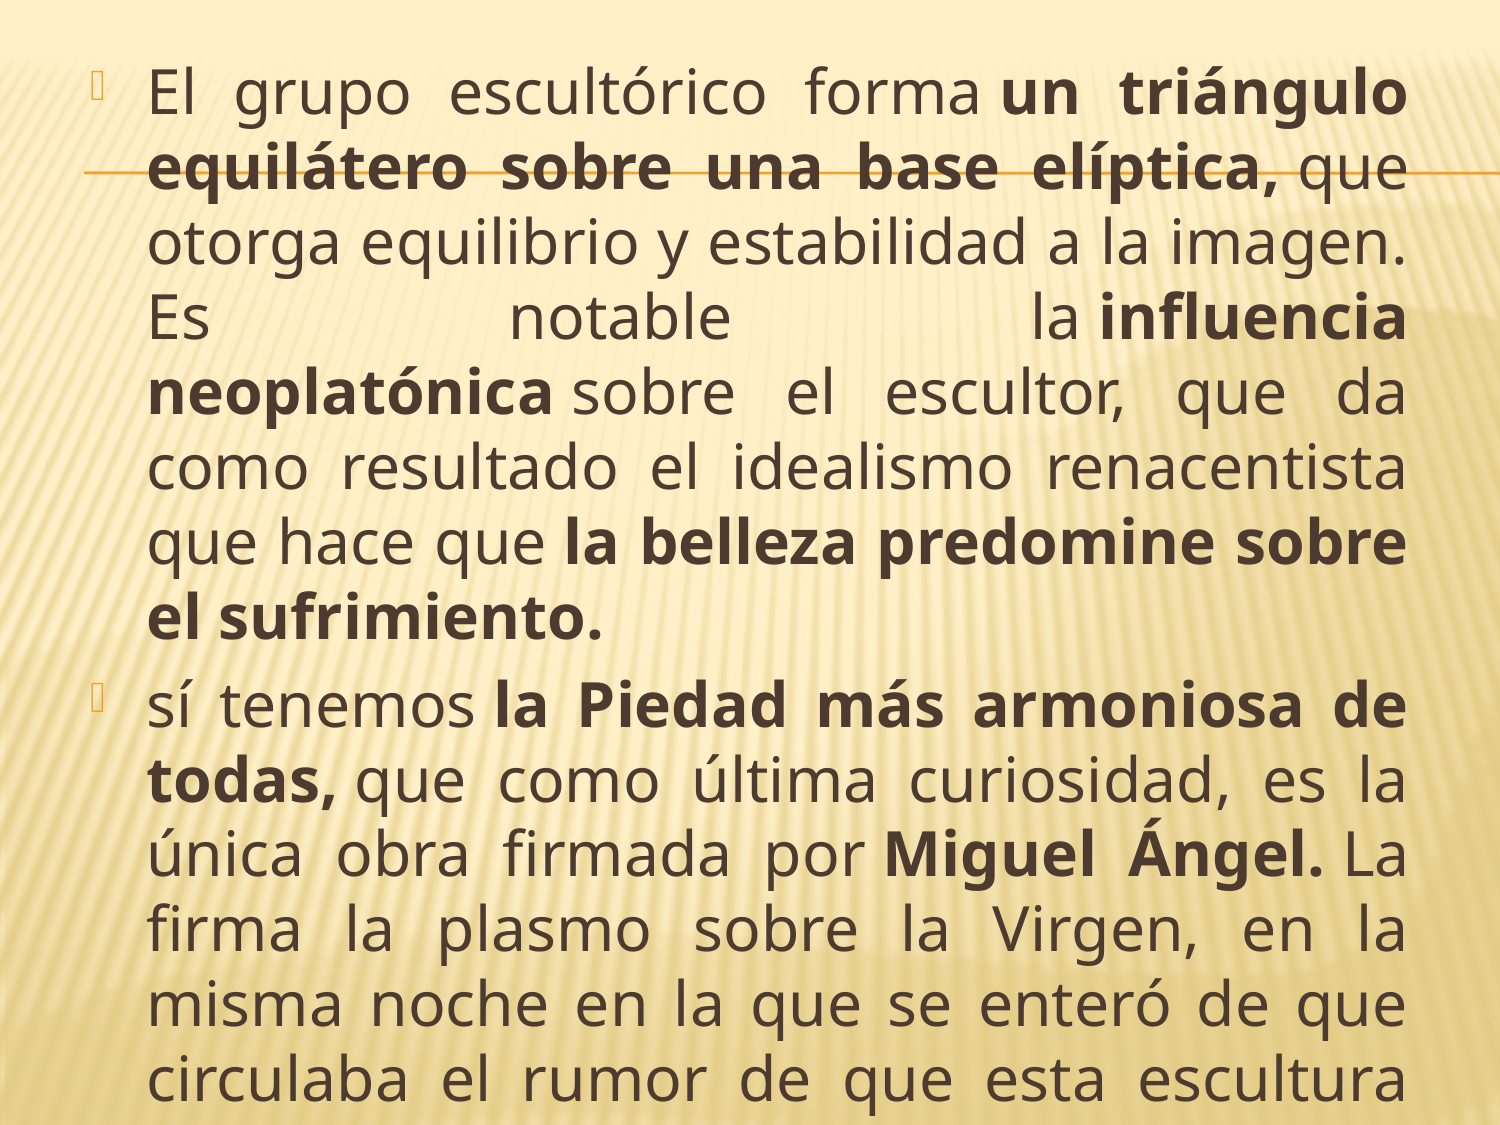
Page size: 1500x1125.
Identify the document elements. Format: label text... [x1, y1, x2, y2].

list El grupo escultórico forma un triángulo equilátero sobre una base elíptica, que otorga equilibrio y estabilidad a la imagen. Es notable la influencia neoplatónica sobre el escultor, que da como resultado el idealismo renacentista que hace que la belleza predomine sobre el sufrimiento. sí tenemos la Piedad más armoniosa de todas, que como última curiosidad, es la única obra firmada por Miguel Ángel. La firma la plasmo sobre la Virgen, en la misma noche en la que se enteró de que circulaba el rumor de que esta escultura no era de su autoría. [75, 45, 1425, 1005]
